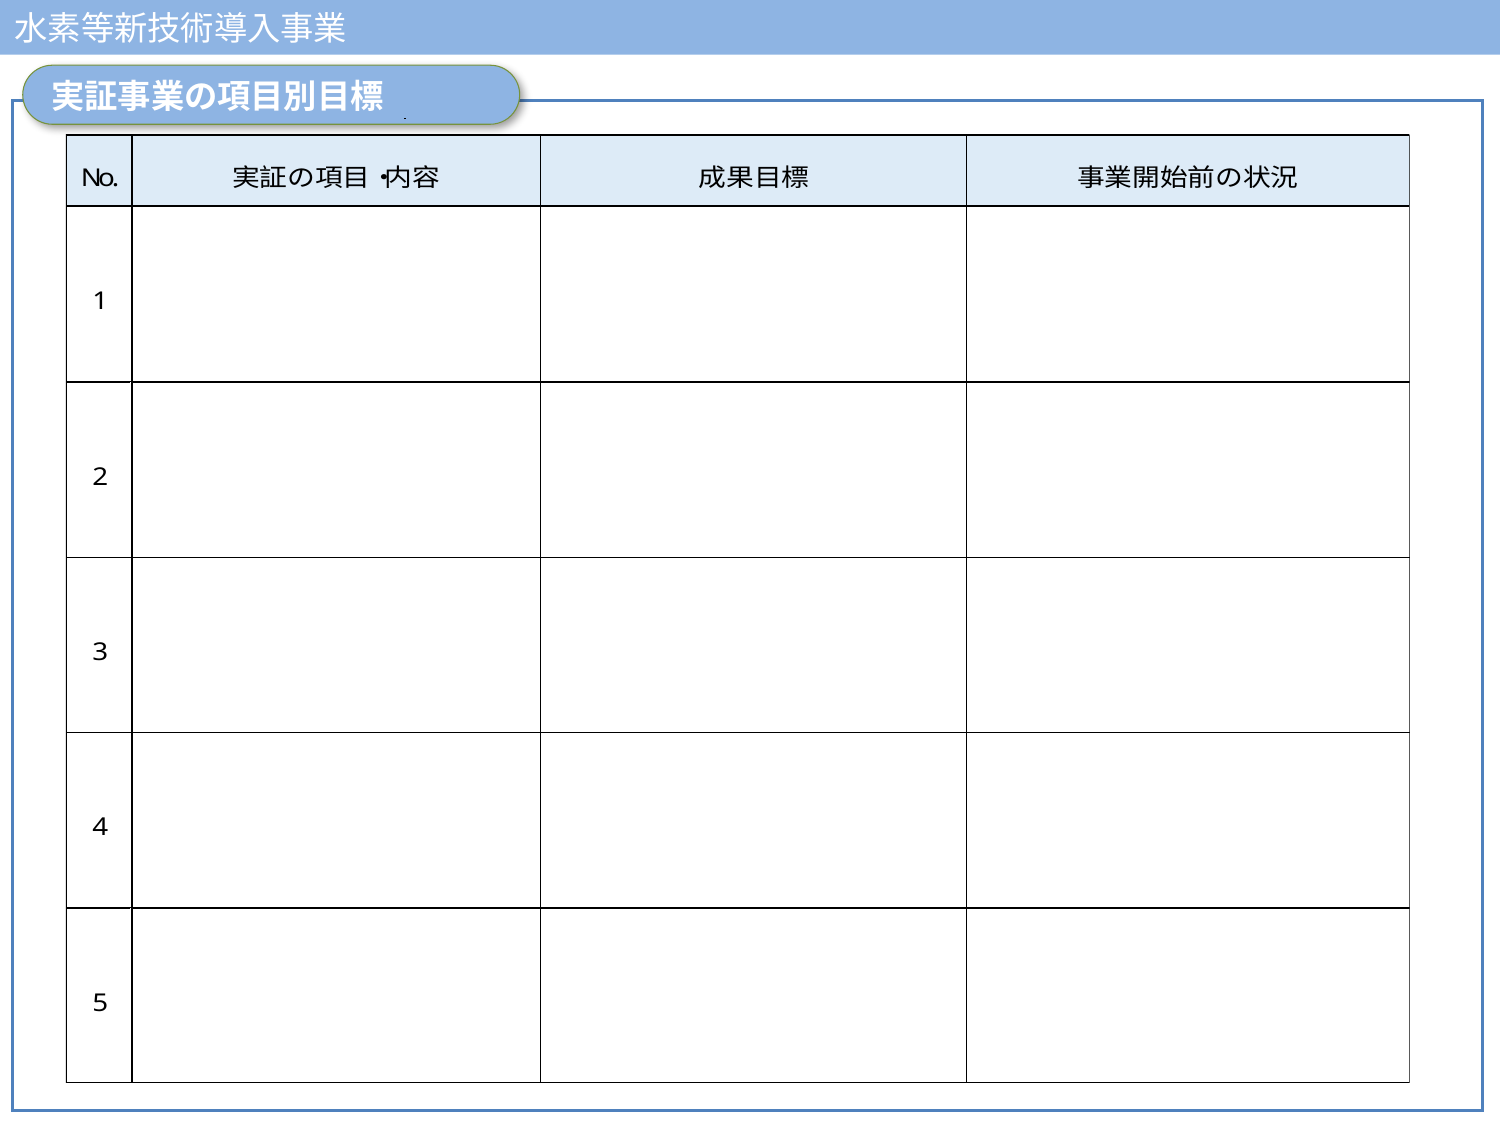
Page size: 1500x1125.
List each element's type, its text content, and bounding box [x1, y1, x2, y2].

text_box 水素等新技術導入事業 [0, 0, 1500, 55]
text_box 実証事業の項目別目標 [22, 65, 520, 125]
text_box [12, 100, 1483, 1111]
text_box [65, 134, 1411, 1085]
